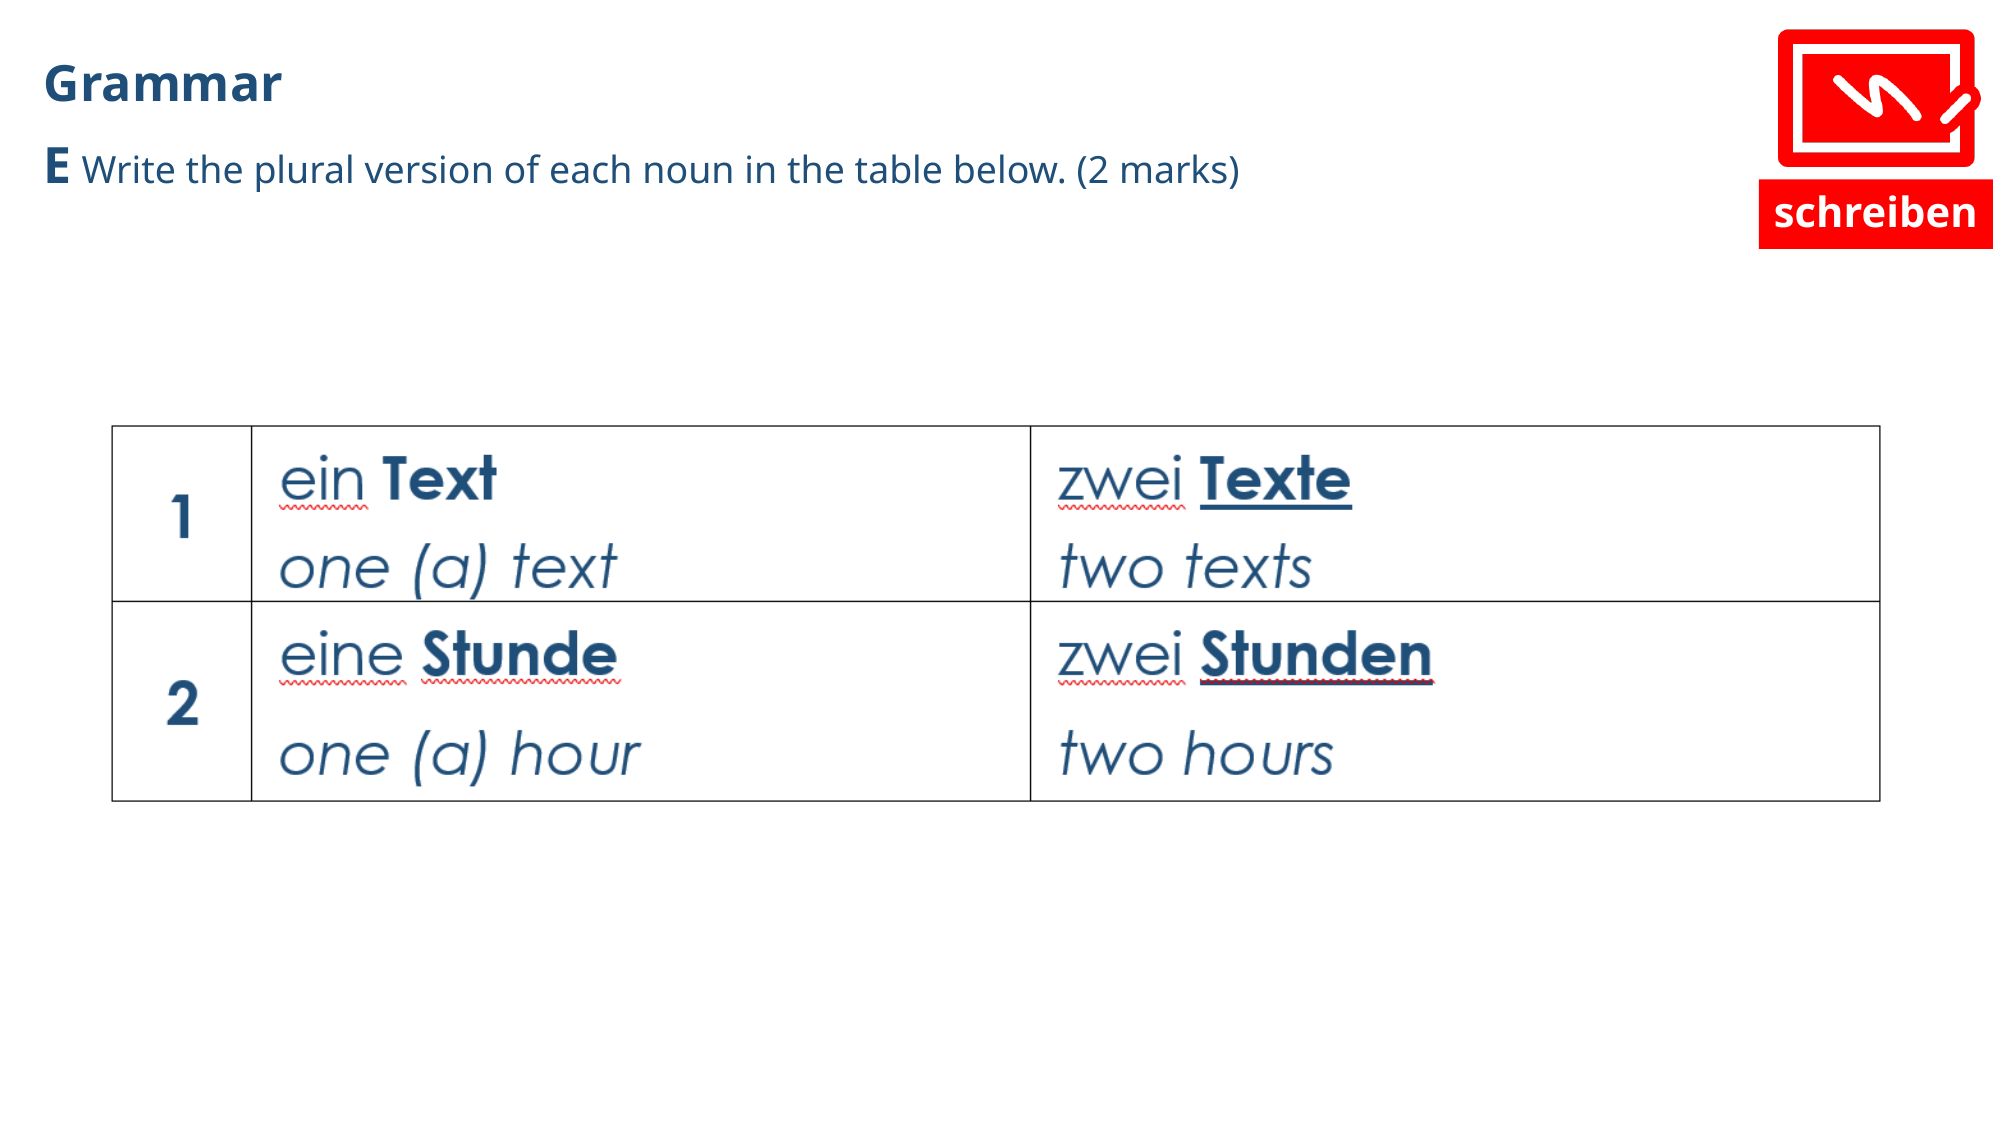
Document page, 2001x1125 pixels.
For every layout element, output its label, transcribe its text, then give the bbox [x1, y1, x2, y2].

text_box schreiben [1758, 216, 1993, 249]
text_box Grammar [29, 39, 1758, 119]
picture [1758, 0, 1994, 216]
picture [104, 414, 1896, 807]
text_box E Write the plural version of each noun in the table below. (2 marks) [29, 122, 1758, 202]
